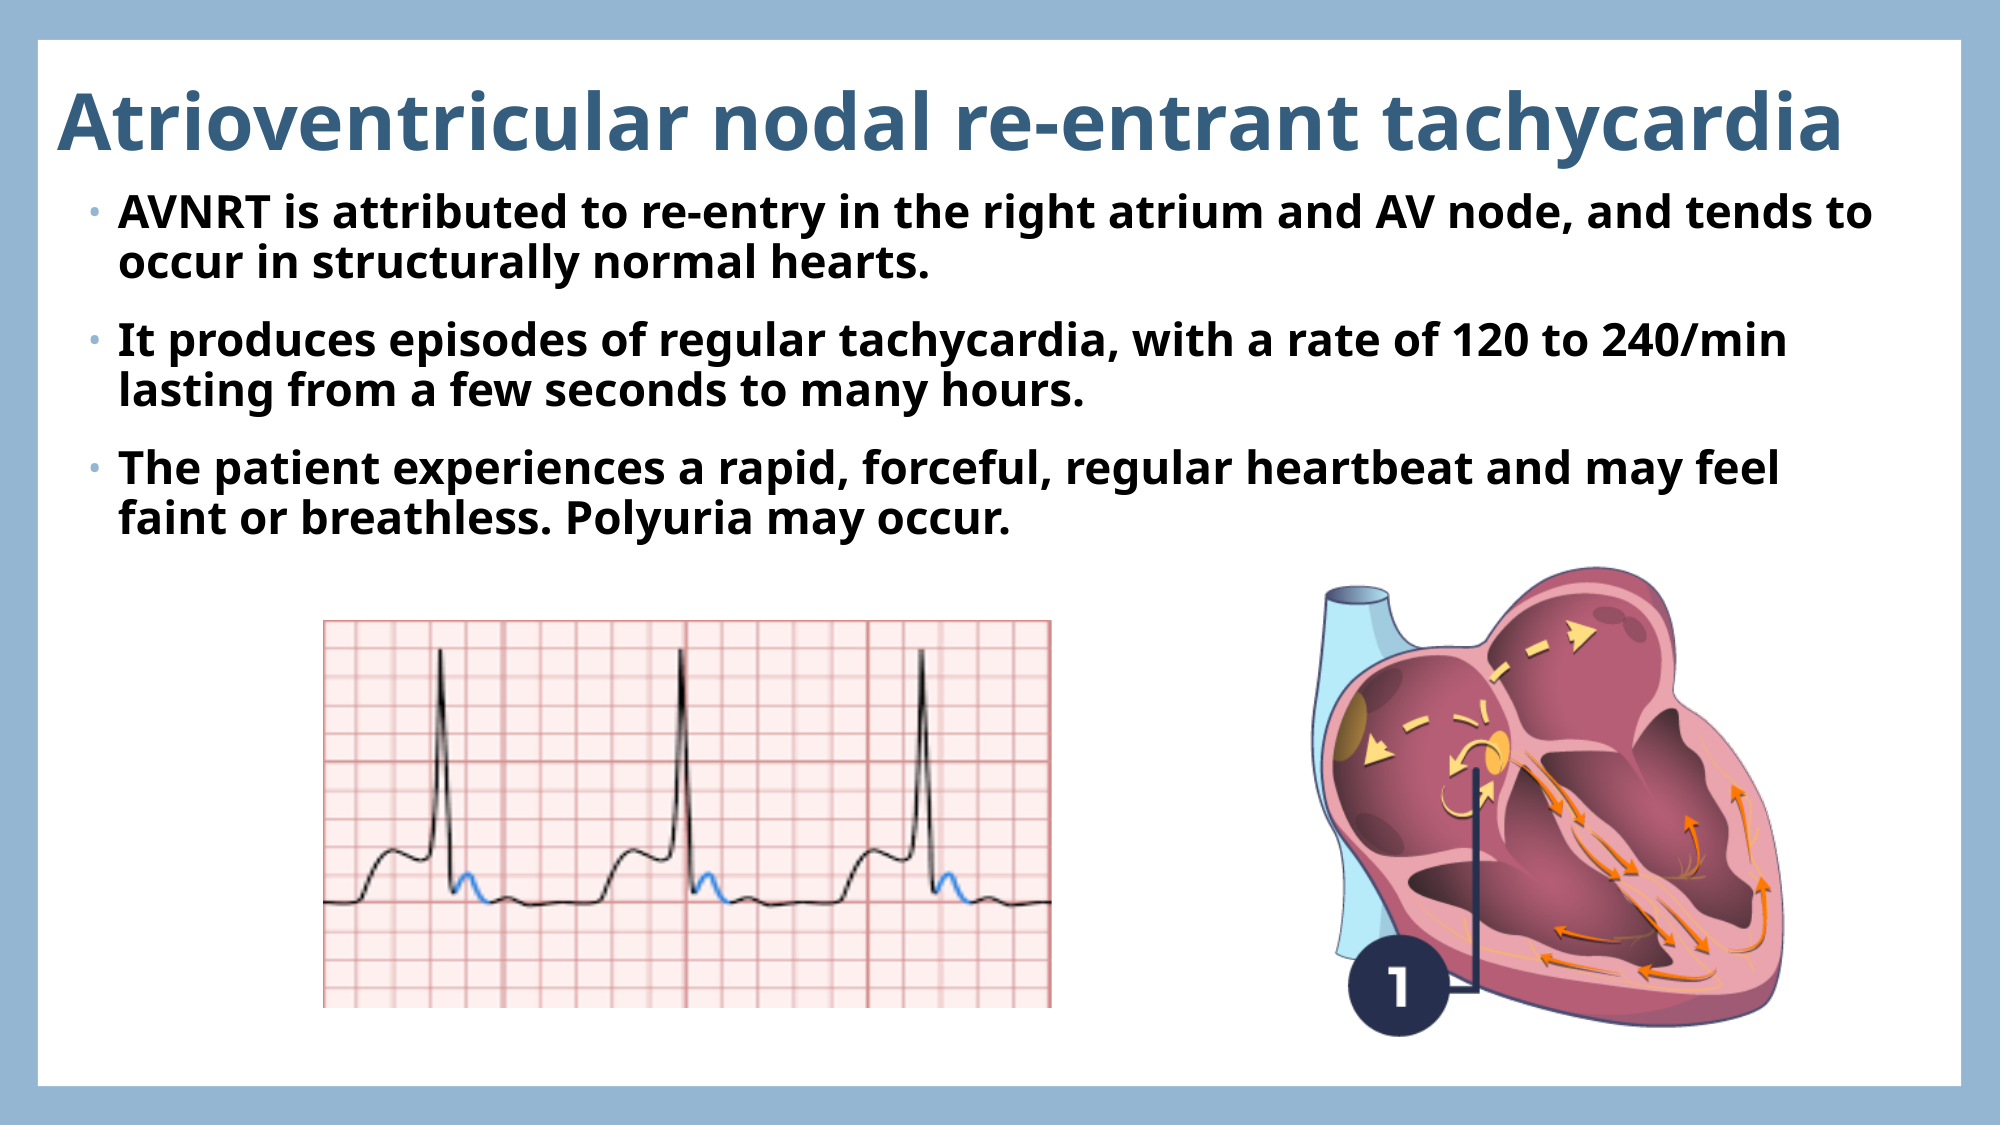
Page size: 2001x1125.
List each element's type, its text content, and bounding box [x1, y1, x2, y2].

picture [322, 619, 1052, 1008]
picture [1287, 546, 1808, 1046]
title Atrioventricular nodal re-entrant tachycardia [42, 42, 1953, 208]
list AVNRT is attributed to re-entry in the right atrium and AV node, and tends to occur in structurally normal hearts. It produces episodes of regular tachycardia, with a rate of 120 to 240/min lasting from a few seconds to many hours. The patient experiences a rapid, forceful, regular heartbeat and may feel faint or breathless. Polyuria may occur. [65, 181, 1917, 1059]
